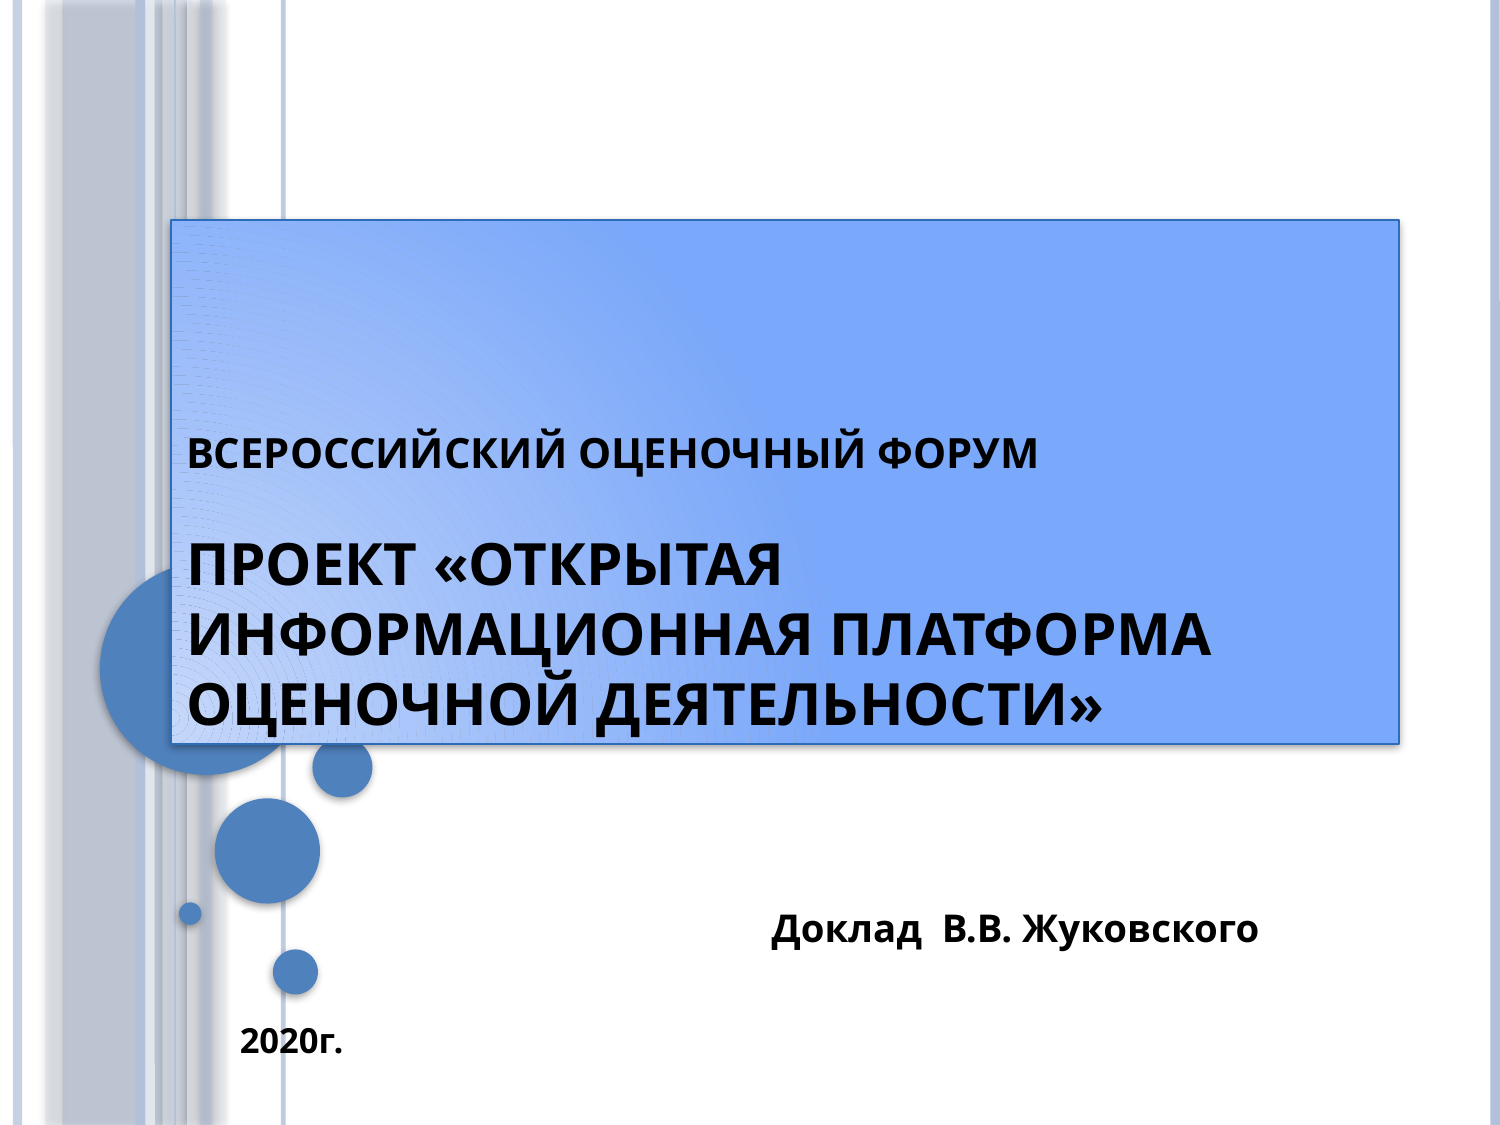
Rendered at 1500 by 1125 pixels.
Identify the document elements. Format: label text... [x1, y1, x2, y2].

subtitle Доклад В.В. Жуковского 2020г. [225, 763, 1275, 1071]
title Всероссийский оценочный форум Проект «Открытая информационная платформа оценочной деятельности» [170, 219, 1400, 745]
